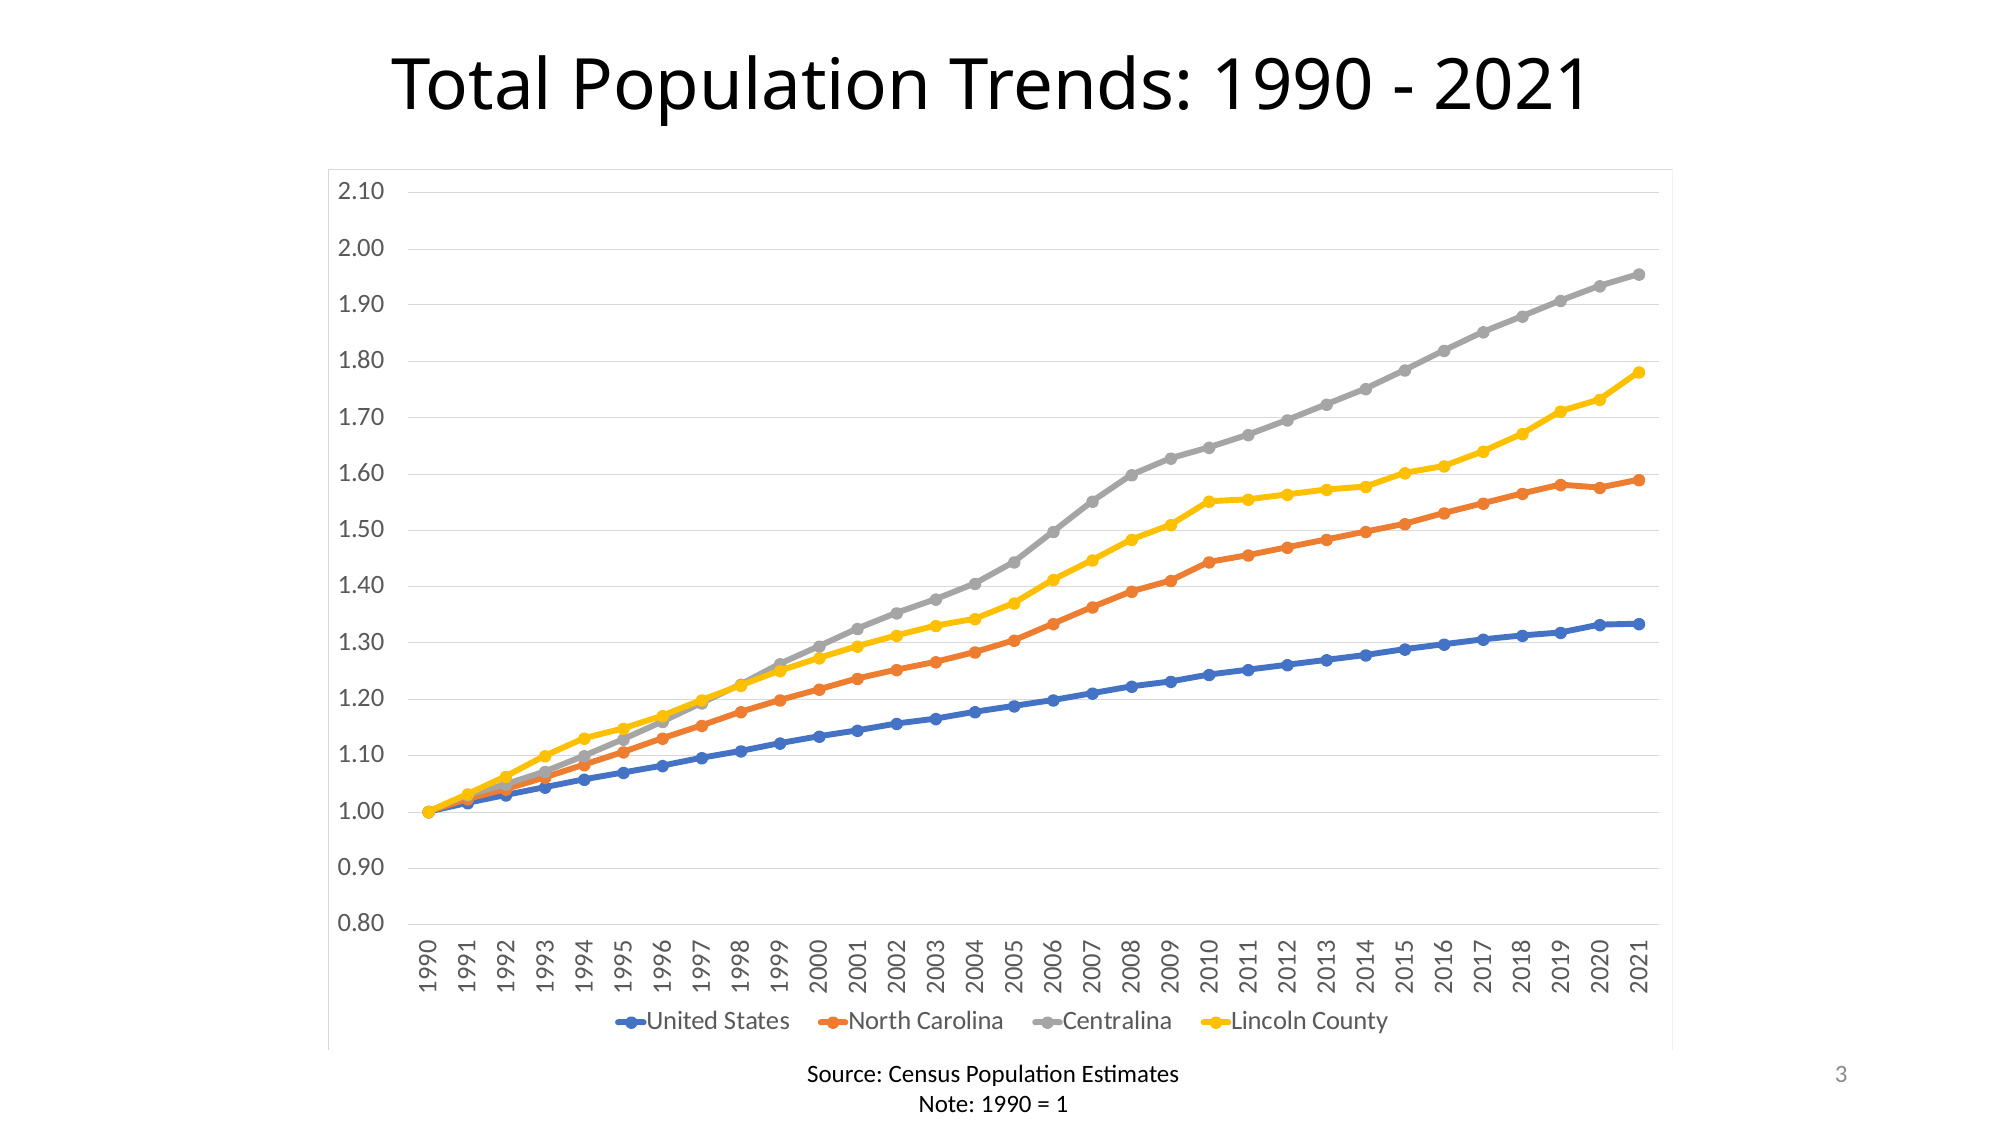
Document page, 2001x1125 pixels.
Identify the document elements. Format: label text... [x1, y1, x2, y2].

text_box Source: Census Population Estimates Note: 1990 = 1 [790, 1051, 1197, 1125]
slide_number 3 [1412, 1042, 1863, 1103]
picture [327, 168, 1673, 1051]
title Total Population Trends: 1990 - 2021 [24, 5, 1963, 169]
